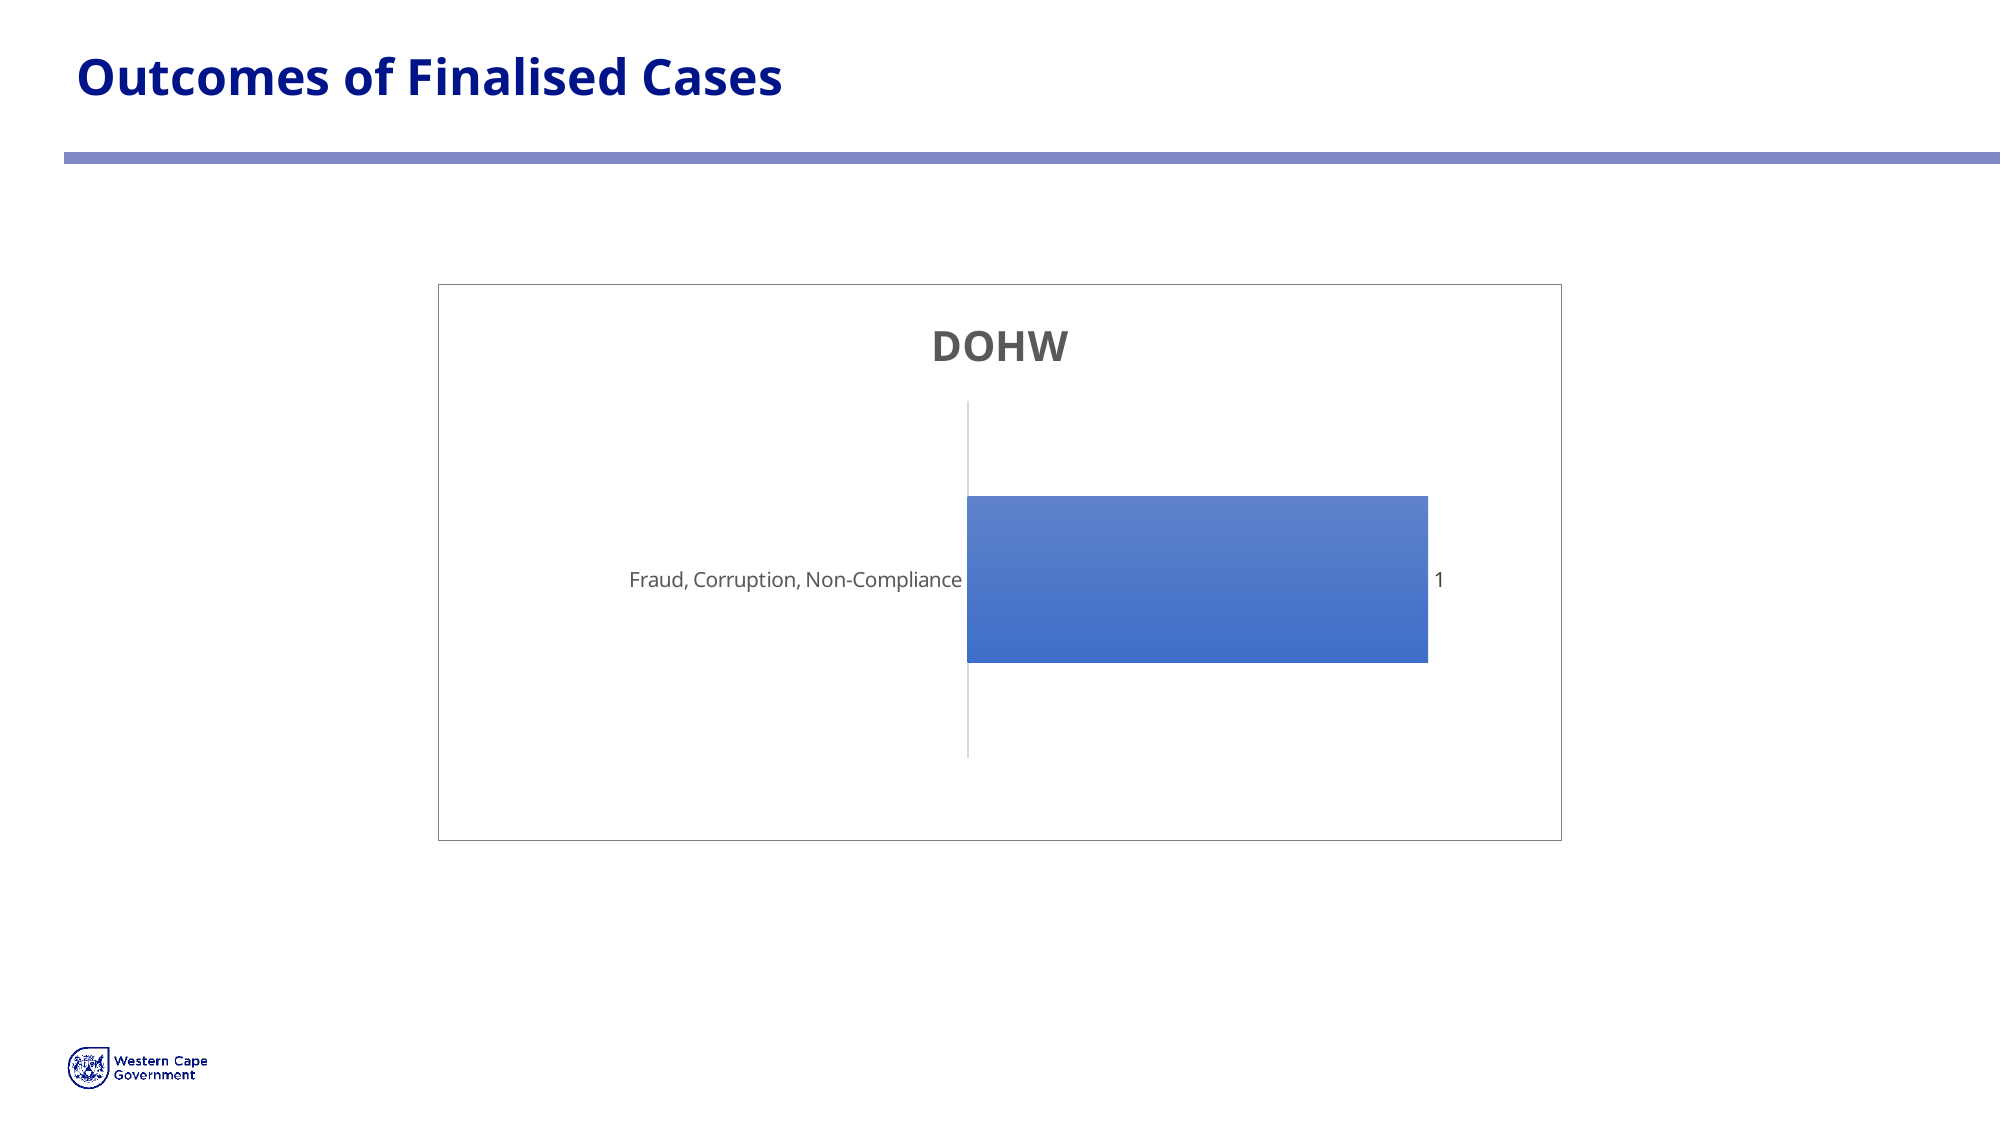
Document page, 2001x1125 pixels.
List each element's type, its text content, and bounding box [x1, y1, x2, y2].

picture [53, 1032, 237, 1103]
chart [437, 283, 1563, 842]
picture [64, 152, 2000, 164]
title Outcomes of Finalised Cases [64, 29, 1945, 122]
